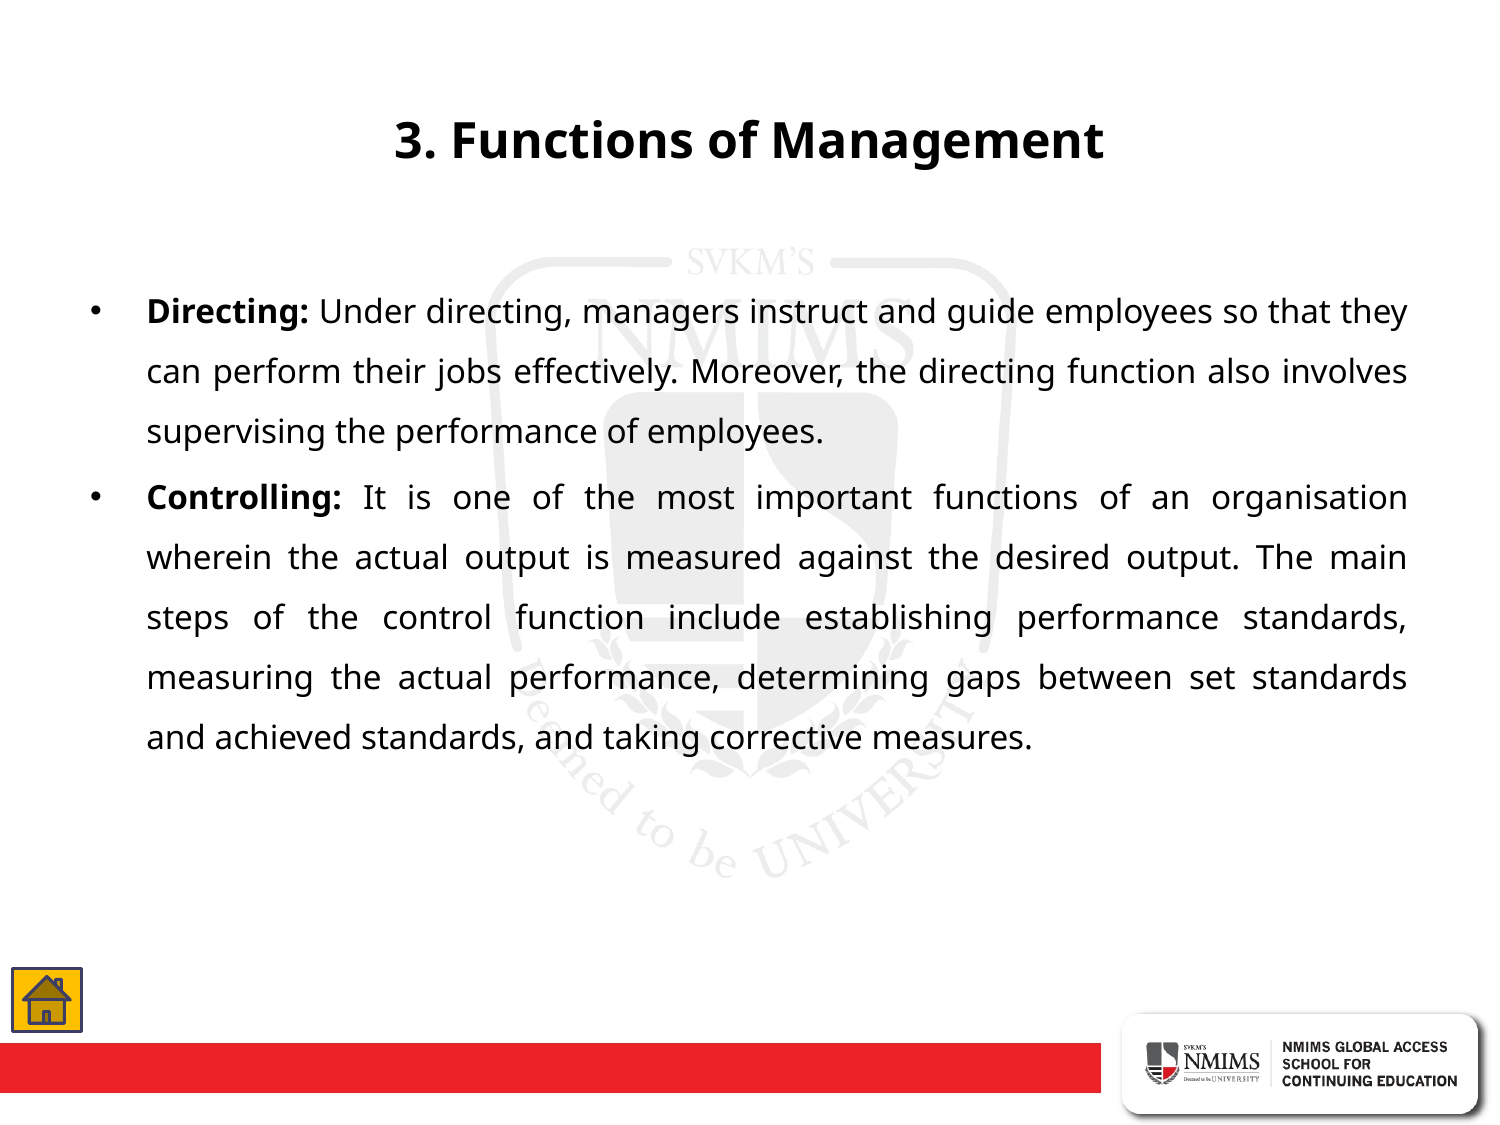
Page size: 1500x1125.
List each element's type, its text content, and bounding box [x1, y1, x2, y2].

text_box [12, 968, 82, 1032]
list Directing: Under directing, managers instruct and guide employees so that they can perform their jobs effectively. Moreover, the directing function also involves supervising the performance of employees. Controlling: It is one of the most important functions of an organisation wherein the actual output is measured against the desired output. The main steps of the control function include establishing performance standards, measuring the actual performance, determining gaps between set standards and achieved standards, and taking corrective measures. [75, 262, 1425, 1005]
picture [0, 0, 1500, 1125]
title 3. Functions of Management [75, 45, 1425, 233]
